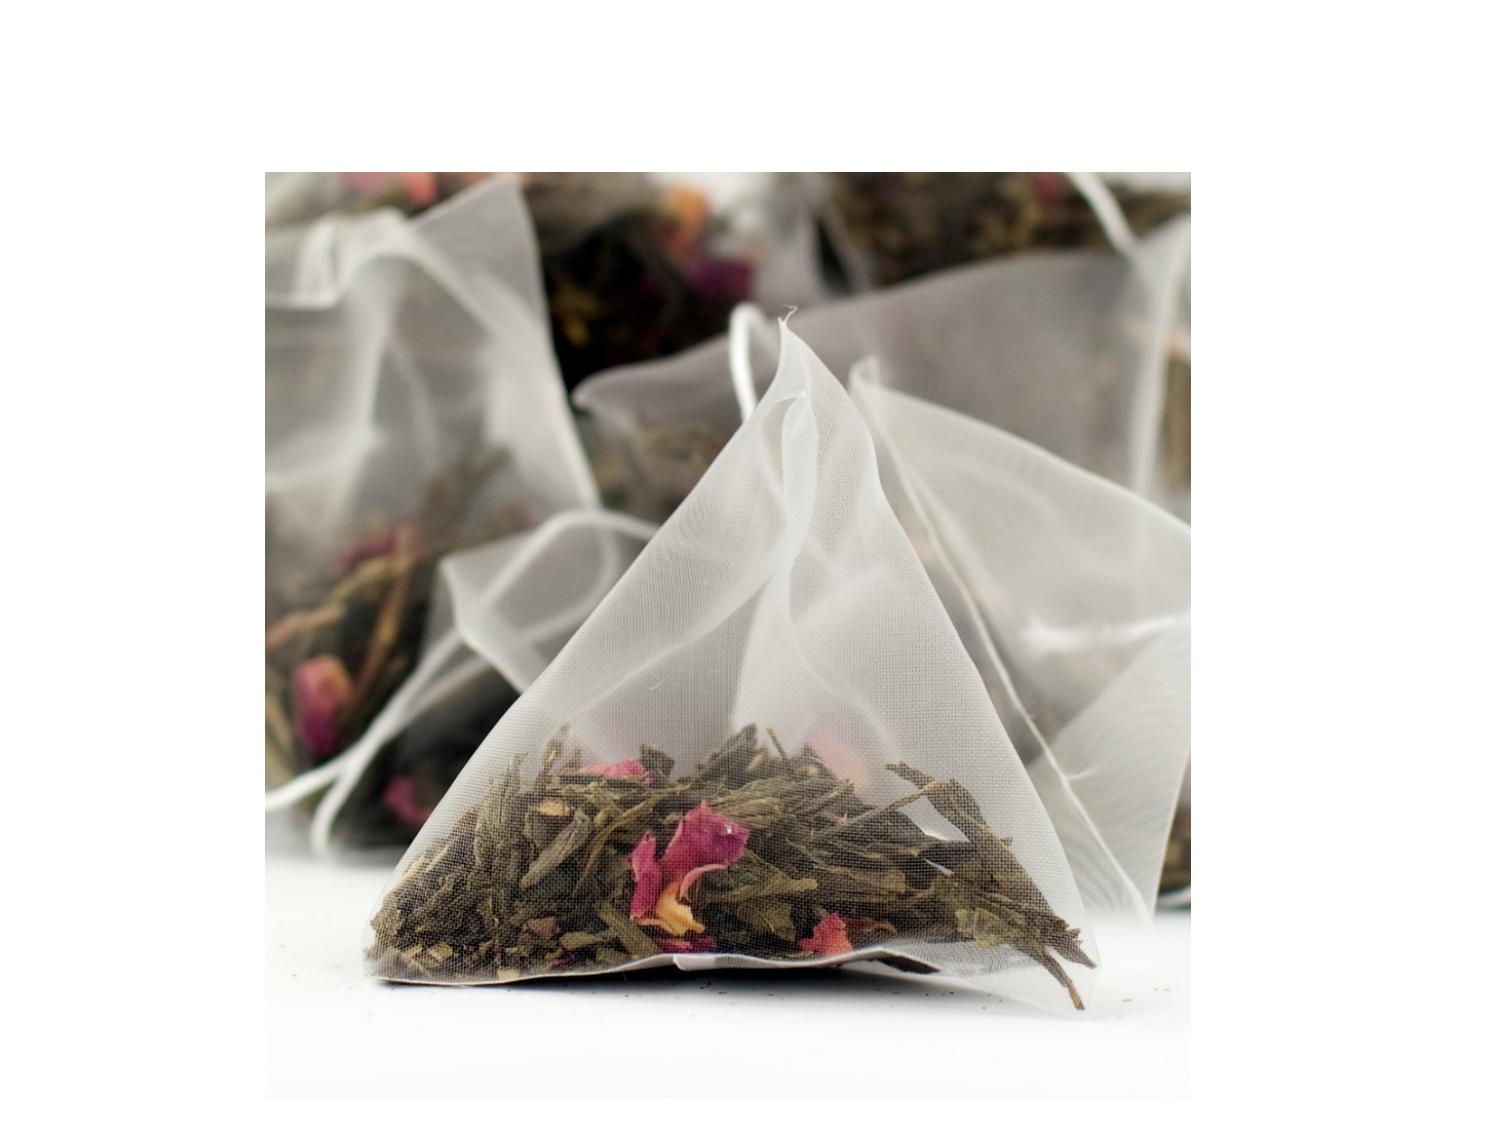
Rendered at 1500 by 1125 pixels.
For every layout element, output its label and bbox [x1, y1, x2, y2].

picture [265, 172, 1191, 1098]
